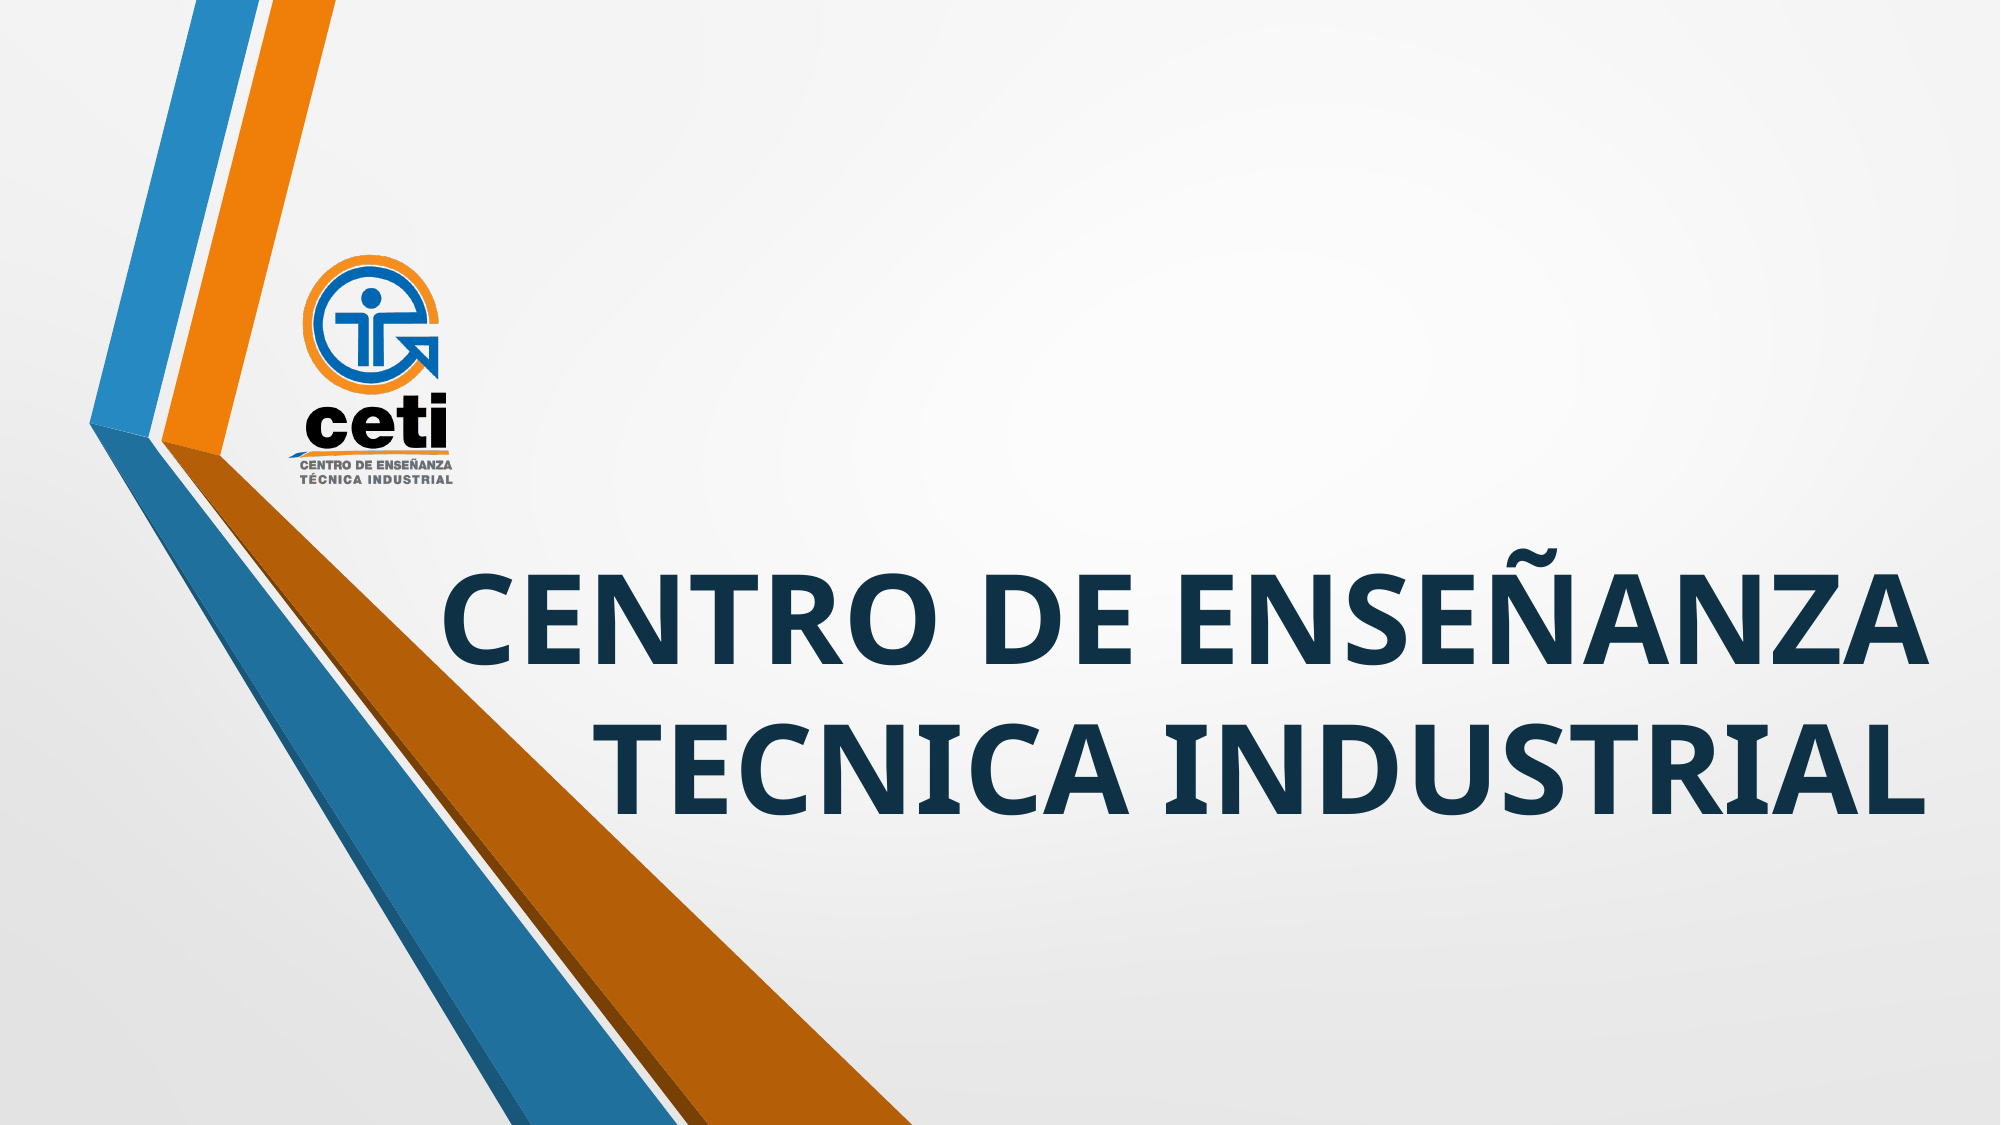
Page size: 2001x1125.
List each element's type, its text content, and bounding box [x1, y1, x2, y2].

title CENTRO DE ENSEÑANZA TECNICA INDUSTRIAL [373, 418, 1946, 848]
picture [202, 242, 540, 503]
